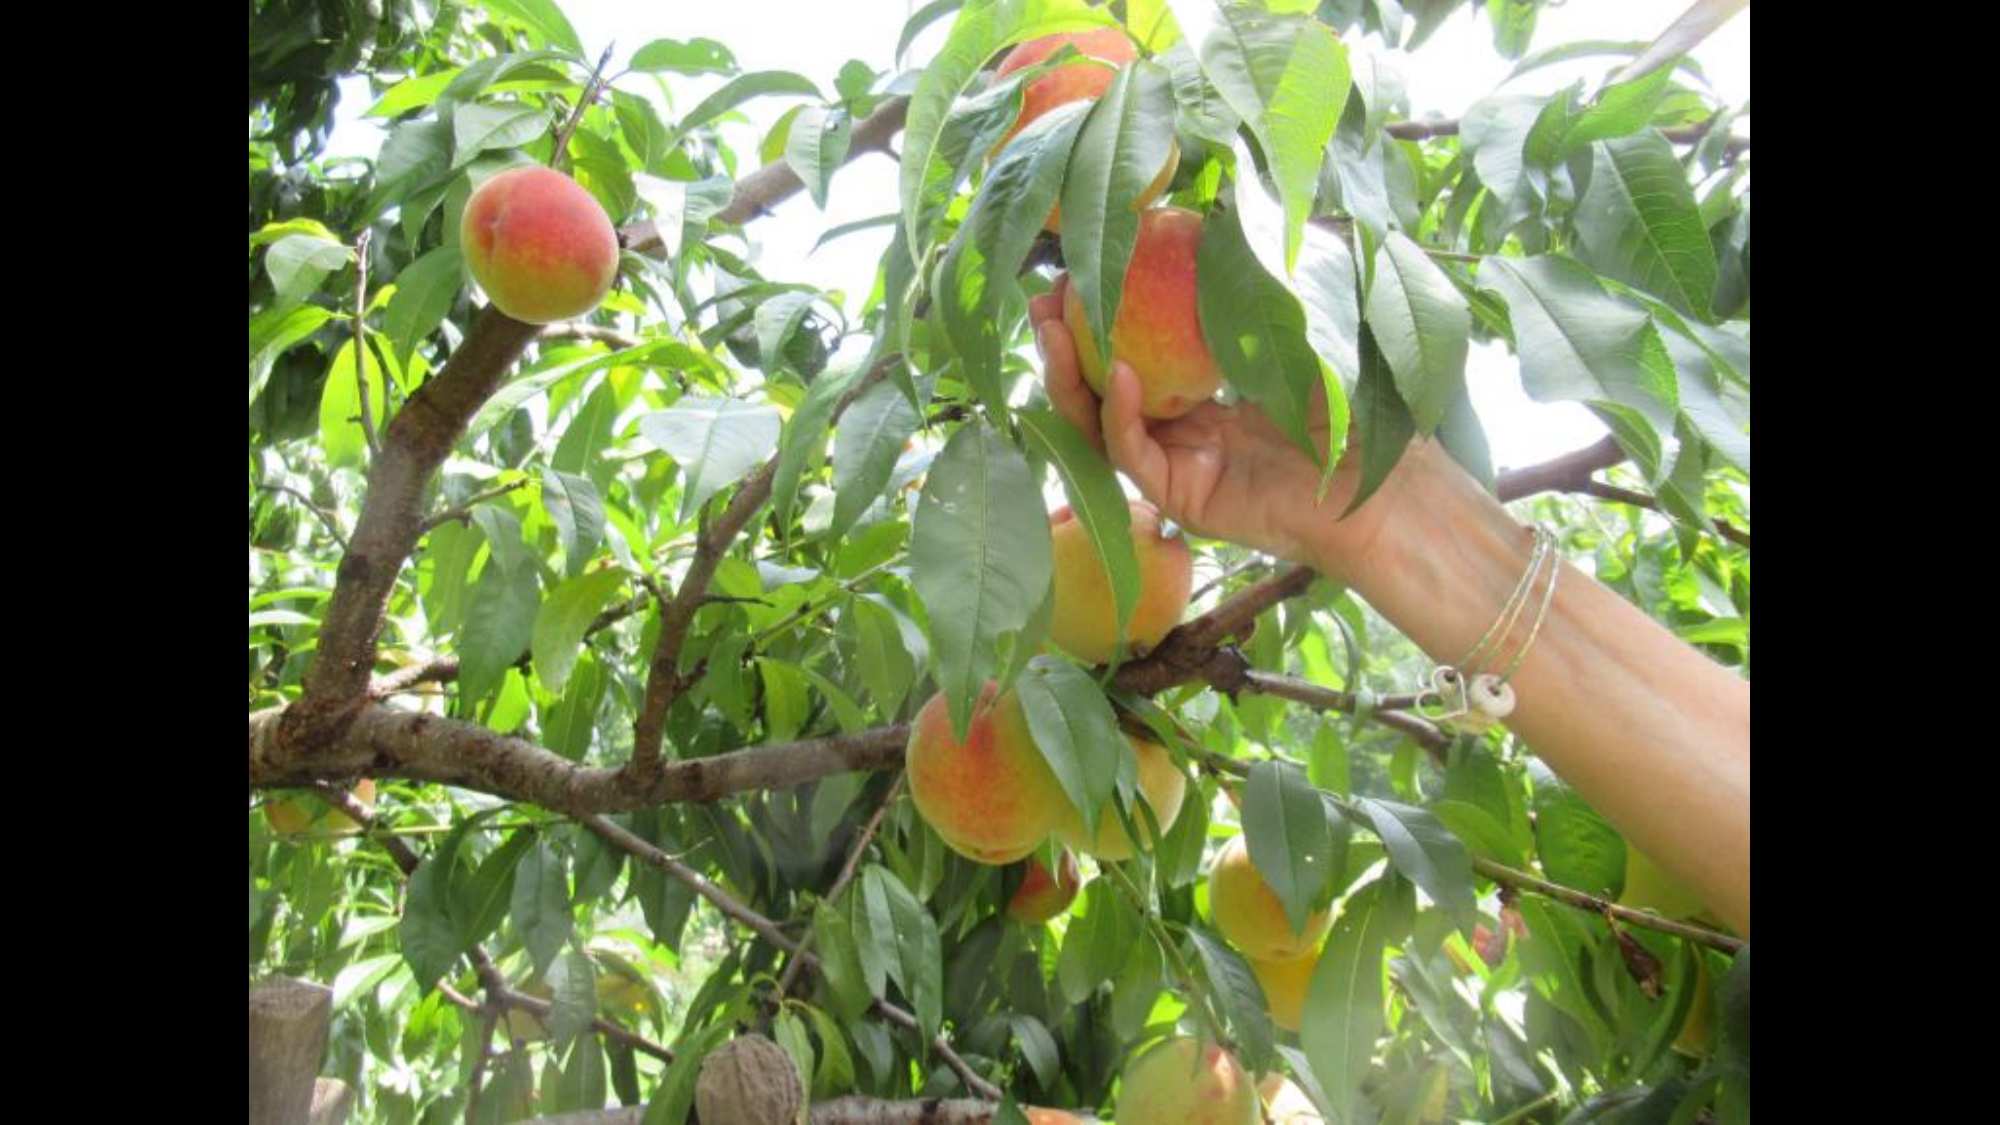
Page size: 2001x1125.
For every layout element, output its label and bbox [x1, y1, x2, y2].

picture [249, 0, 1750, 1125]
